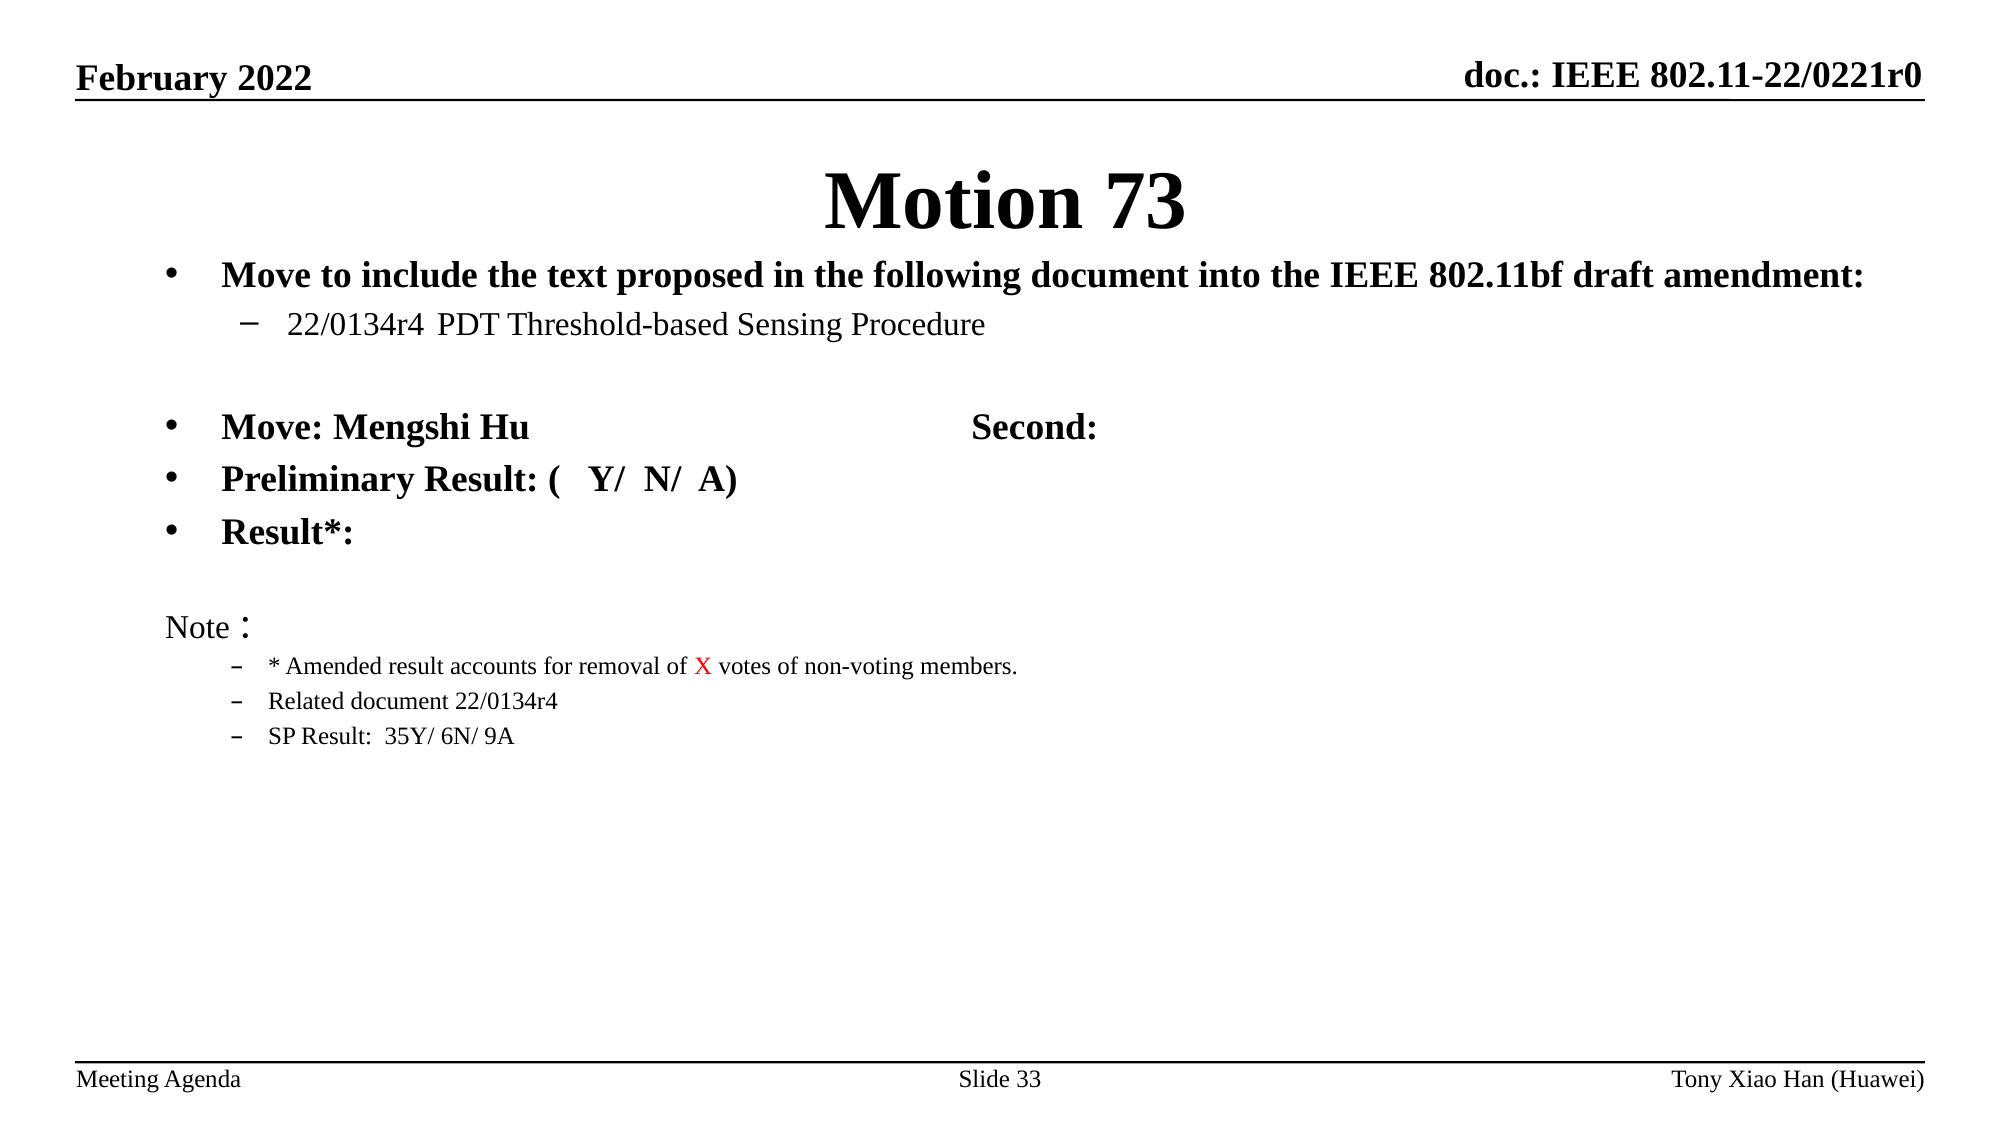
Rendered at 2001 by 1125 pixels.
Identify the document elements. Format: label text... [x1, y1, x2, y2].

text_box Move to include the text proposed in the following document into the IEEE 802.11bf draft amendment: 22/0134r4 PDT Threshold-based Sensing Procedure Move: Mengshi Hu Second: Preliminary Result: ( Y/ N/ A) Result*: Note： * Amended result accounts for removal of X votes of non-voting members. Related document 22/0134r4 SP Result: 35Y/ 6N/ 9A [150, 212, 1900, 900]
text_box Motion 73 [368, 137, 1644, 212]
